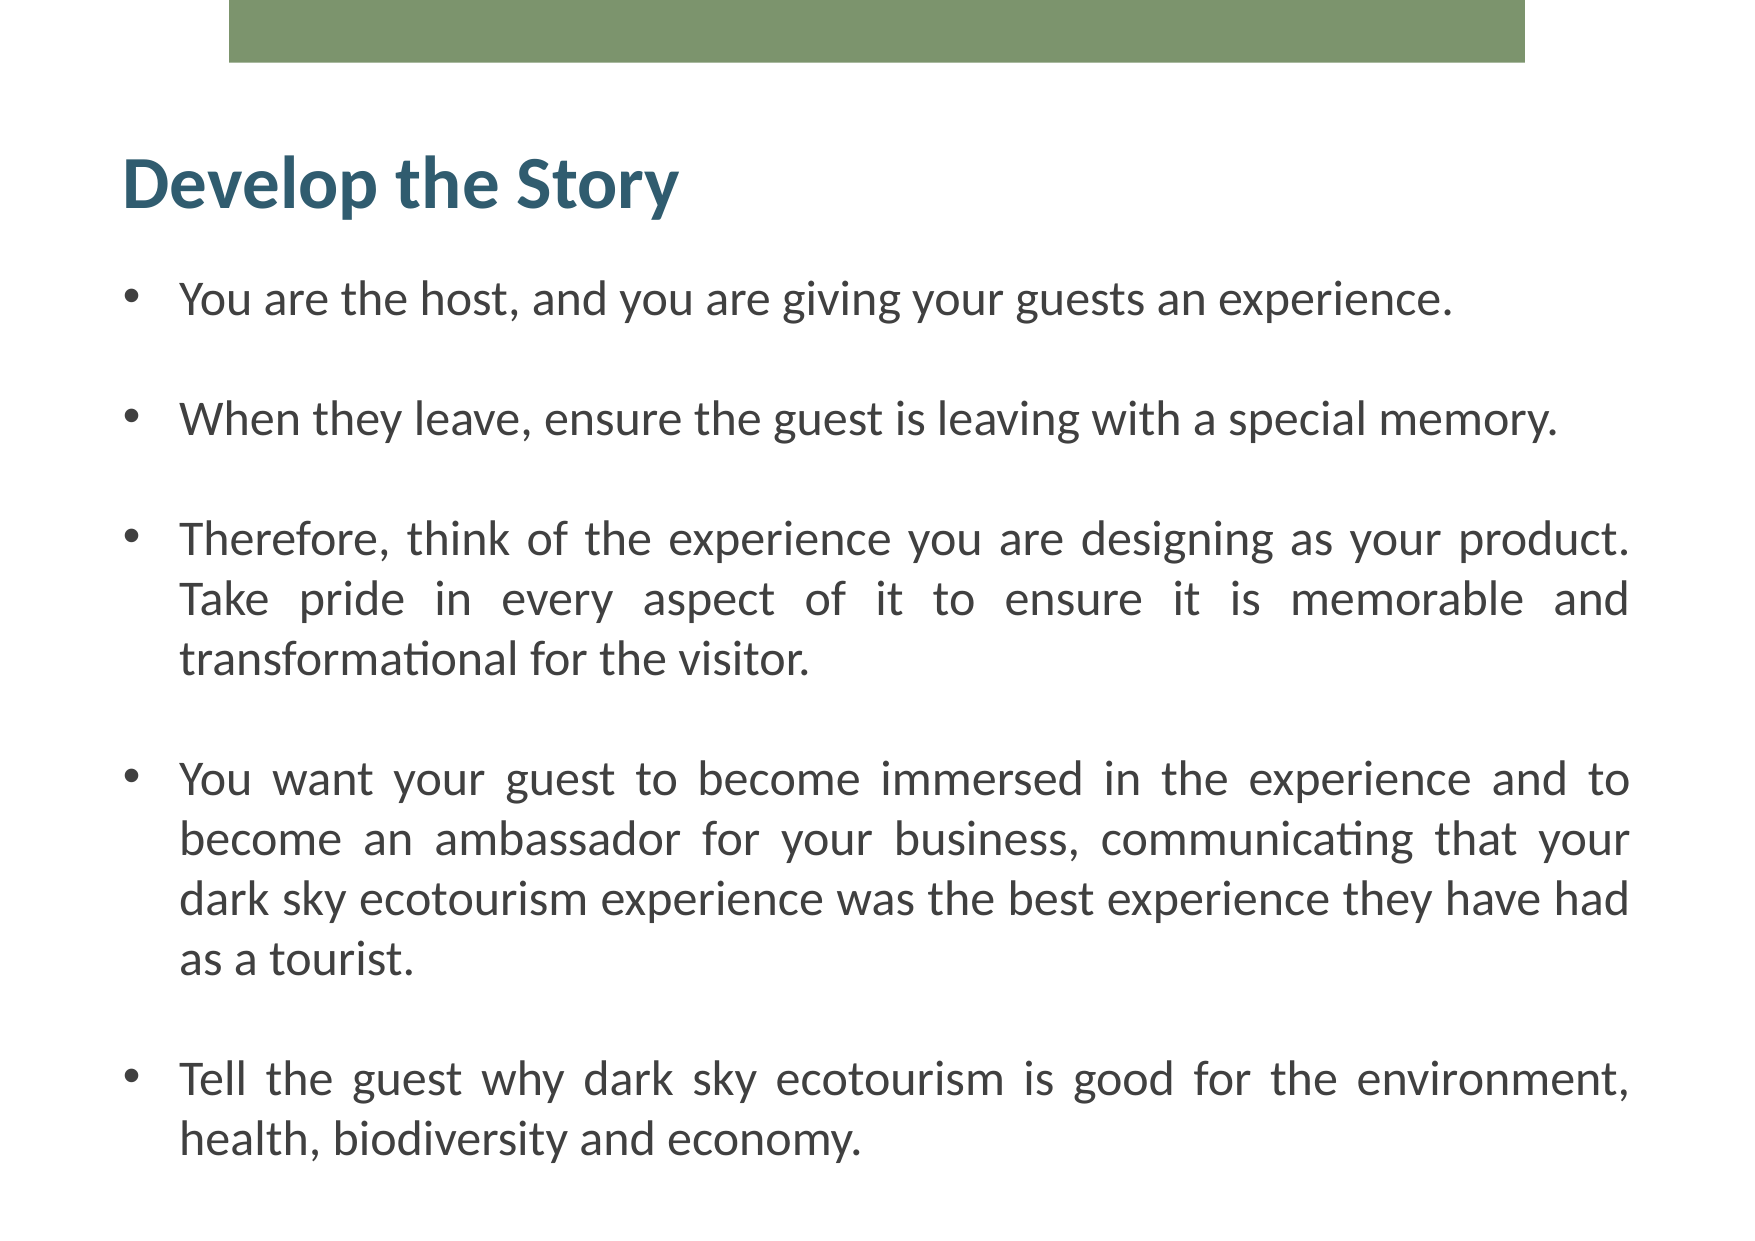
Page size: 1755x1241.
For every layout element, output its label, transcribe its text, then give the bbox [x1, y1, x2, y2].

list You are the host, and you are giving your guests an experience. When they leave, ensure the guest is leaving with a special memory. Therefore, think of the experience you are designing as your product. Take pride in every aspect of it to ensure it is memorable and transformational for the visitor. You want your guest to become immersed in the experience and to become an ambassador for your business, communicating that your dark sky ecotourism experience was the best experience they have had as a tourist. Tell the guest why dark sky ecotourism is good for the environment, health, biodiversity and economy. [122, 265, 1632, 1069]
list Develop the Story [122, 133, 1632, 265]
